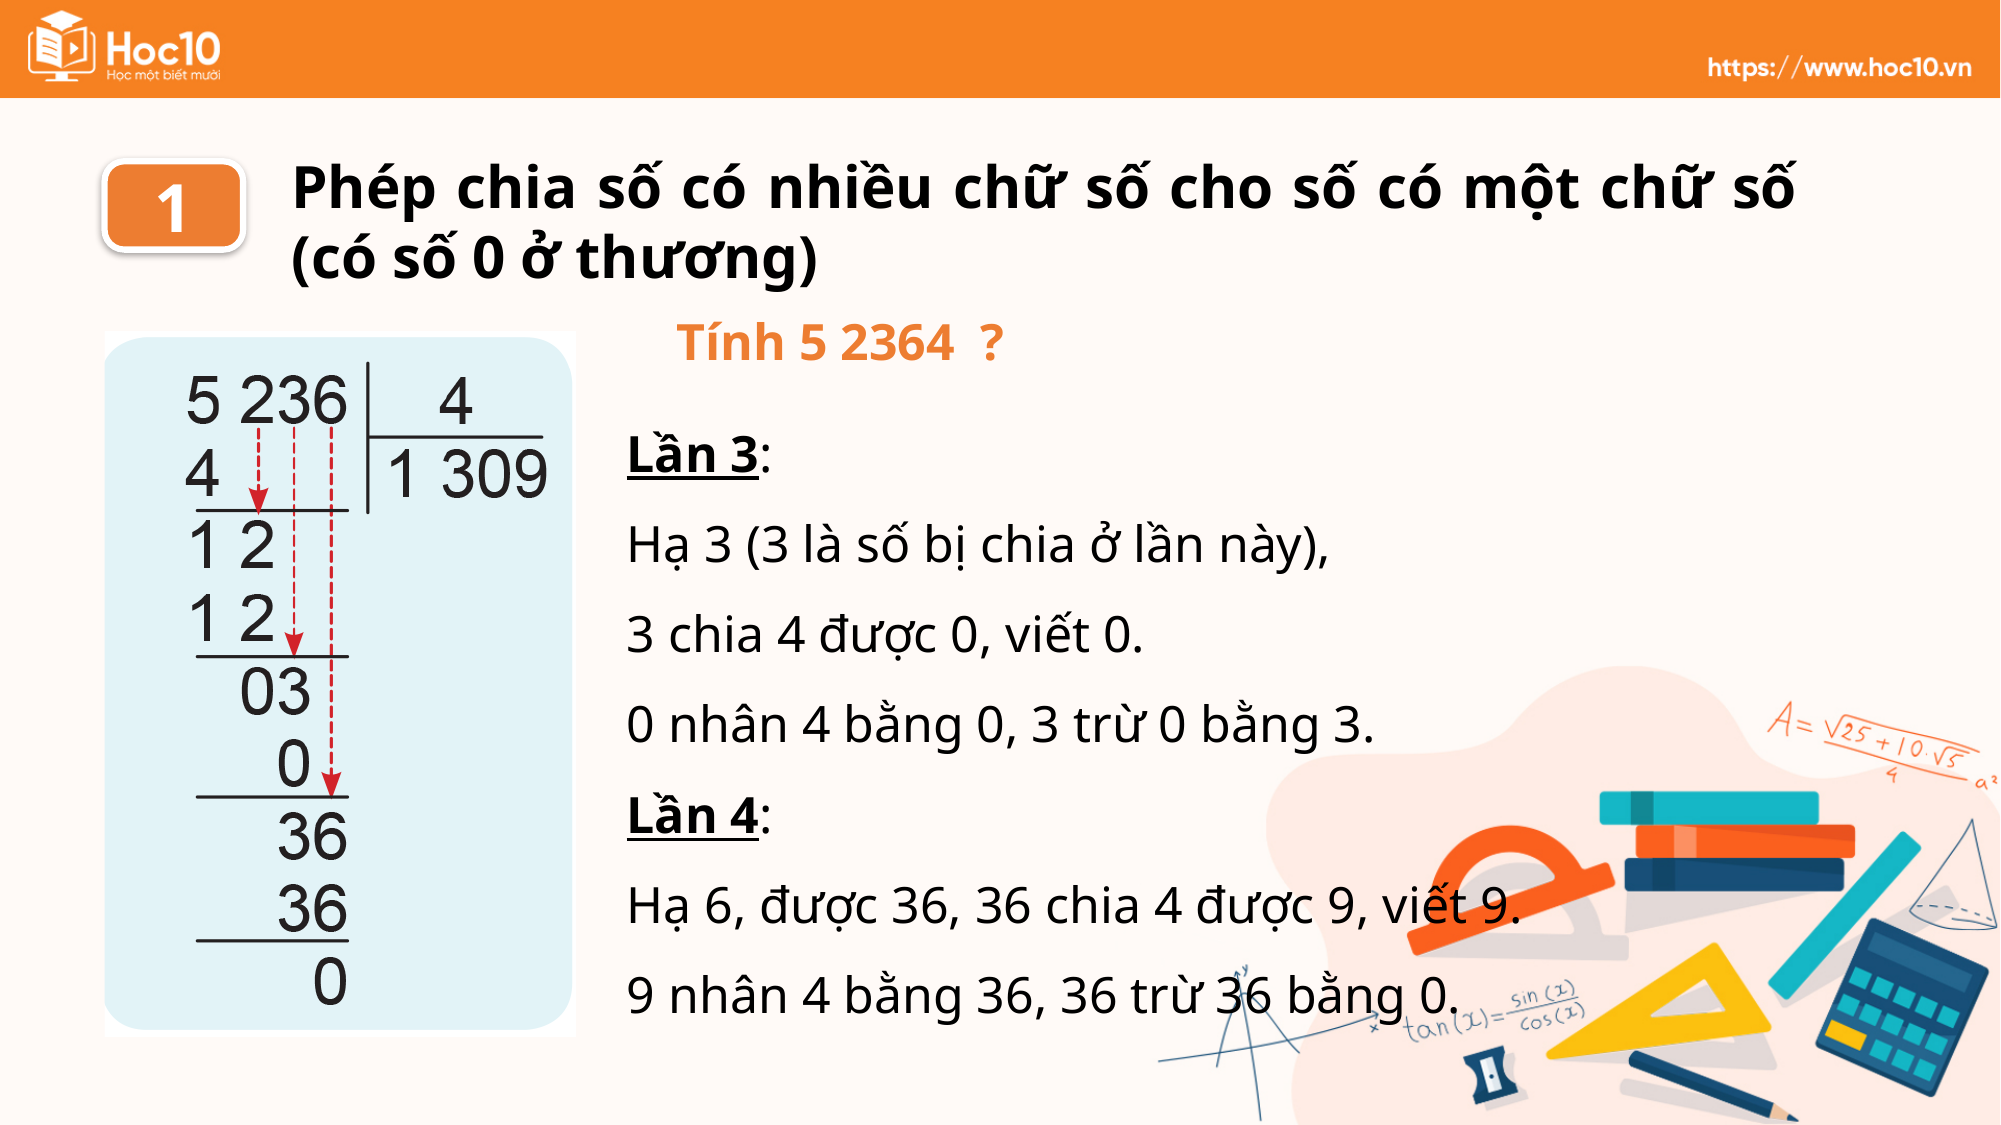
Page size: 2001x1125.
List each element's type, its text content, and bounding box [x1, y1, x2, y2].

text_box 1 [101, 158, 247, 253]
text_box Lần 4: Hạ 6, được 36, 36 chia 4 được 9, viết 9. 9 nhân 4 bằng 36, 36 trừ 36 bằng 0. [611, 746, 1738, 1032]
text_box Lần 3: Hạ 3 (3 là số bị chia ở lần này), 3 chia 4 được 0, viết 0. 0 nhân 4 bằng 0, 3 trừ 0 bằng 3. [611, 385, 1491, 746]
picture [0, 0, 2001, 1125]
text_box Phép chia số có nhiều chữ số cho số có một chữ số (có số 0 ở thương) [276, 143, 1813, 298]
